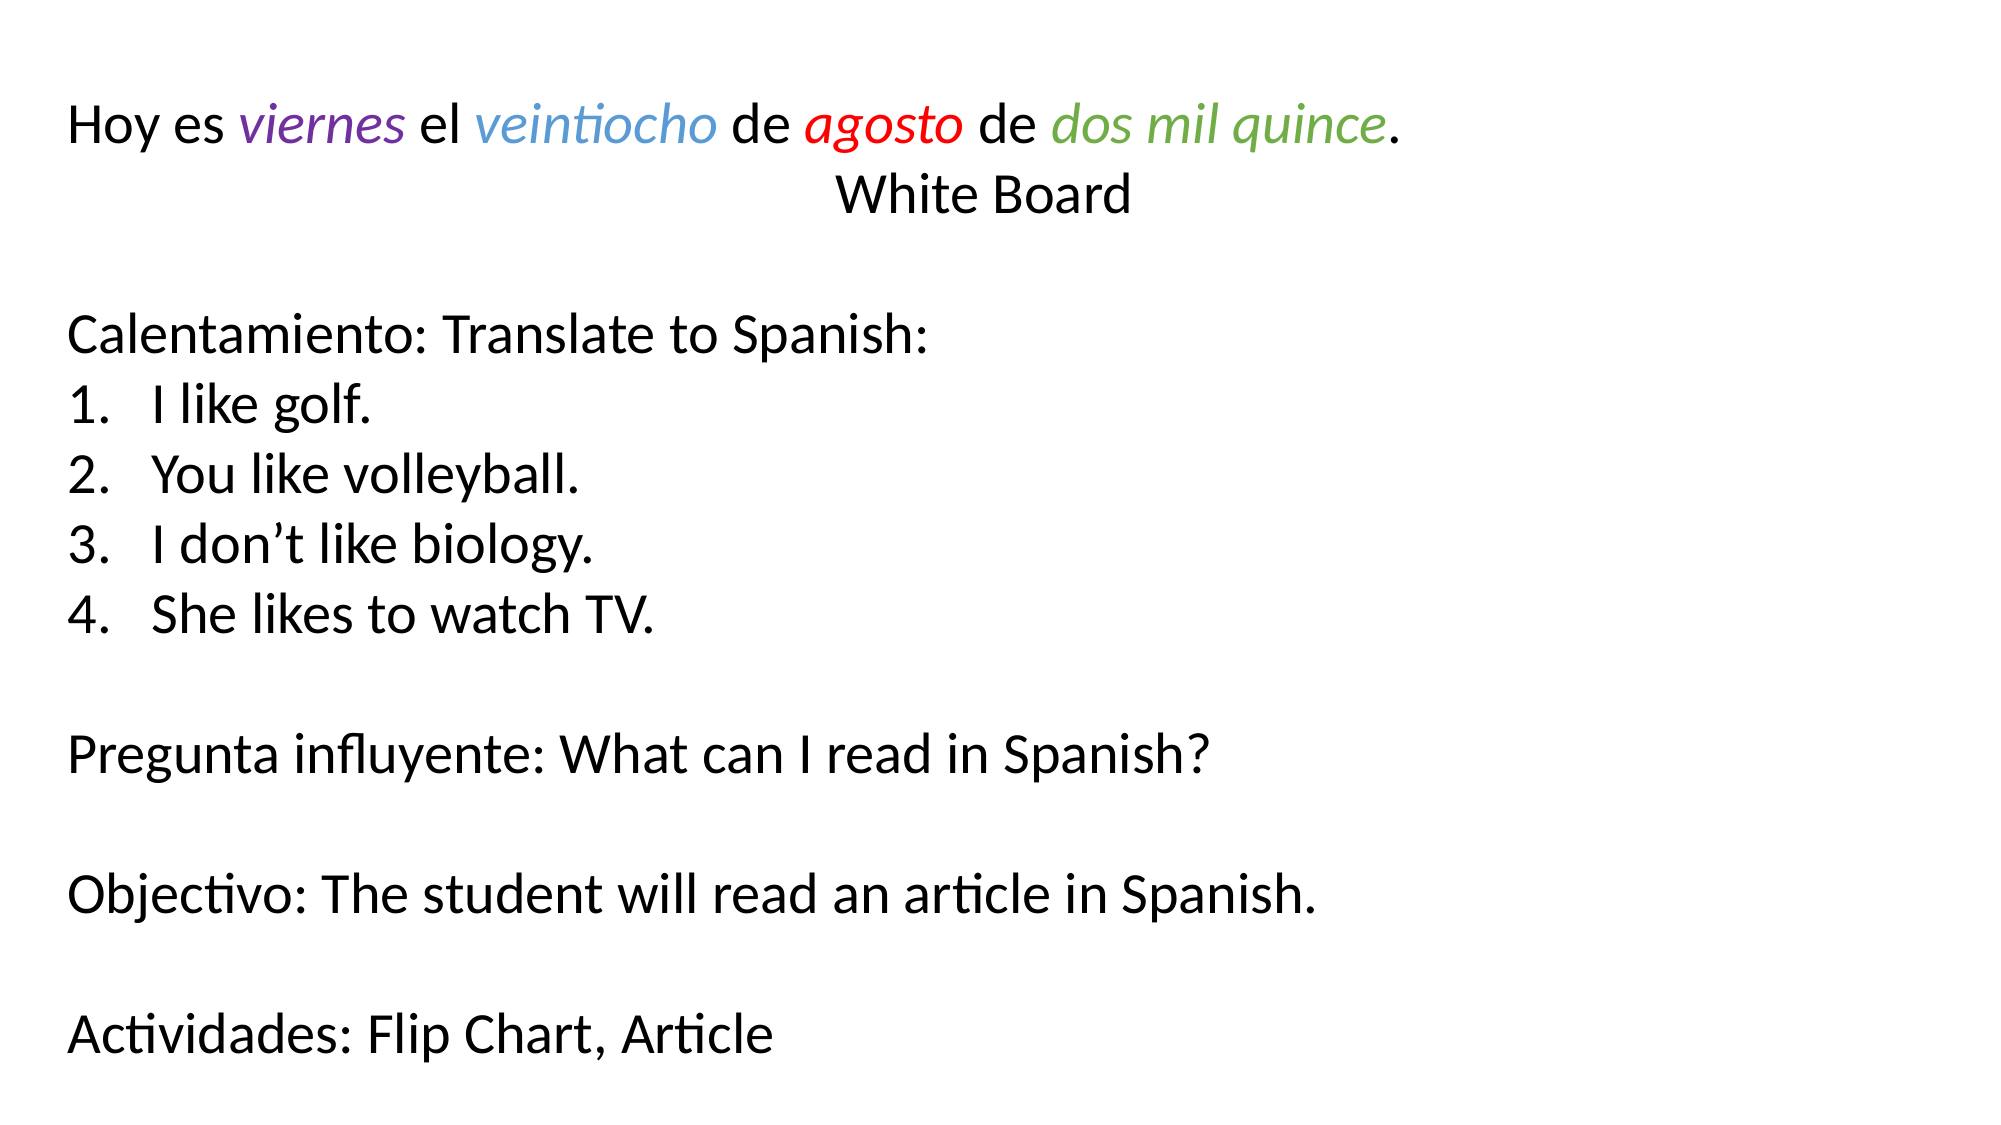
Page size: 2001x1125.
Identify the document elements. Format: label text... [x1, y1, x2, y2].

text_box Hoy es viernes el veintiocho de agosto de dos mil quince. White Board Calentamiento: Translate to Spanish: I like golf. You like volleyball. I don’t like biology. She likes to watch TV. Pregunta influyente: What can I read in Spanish? Objectivo: The student will read an article in Spanish. Actividades: Flip Chart, Article [52, 78, 1917, 1073]
